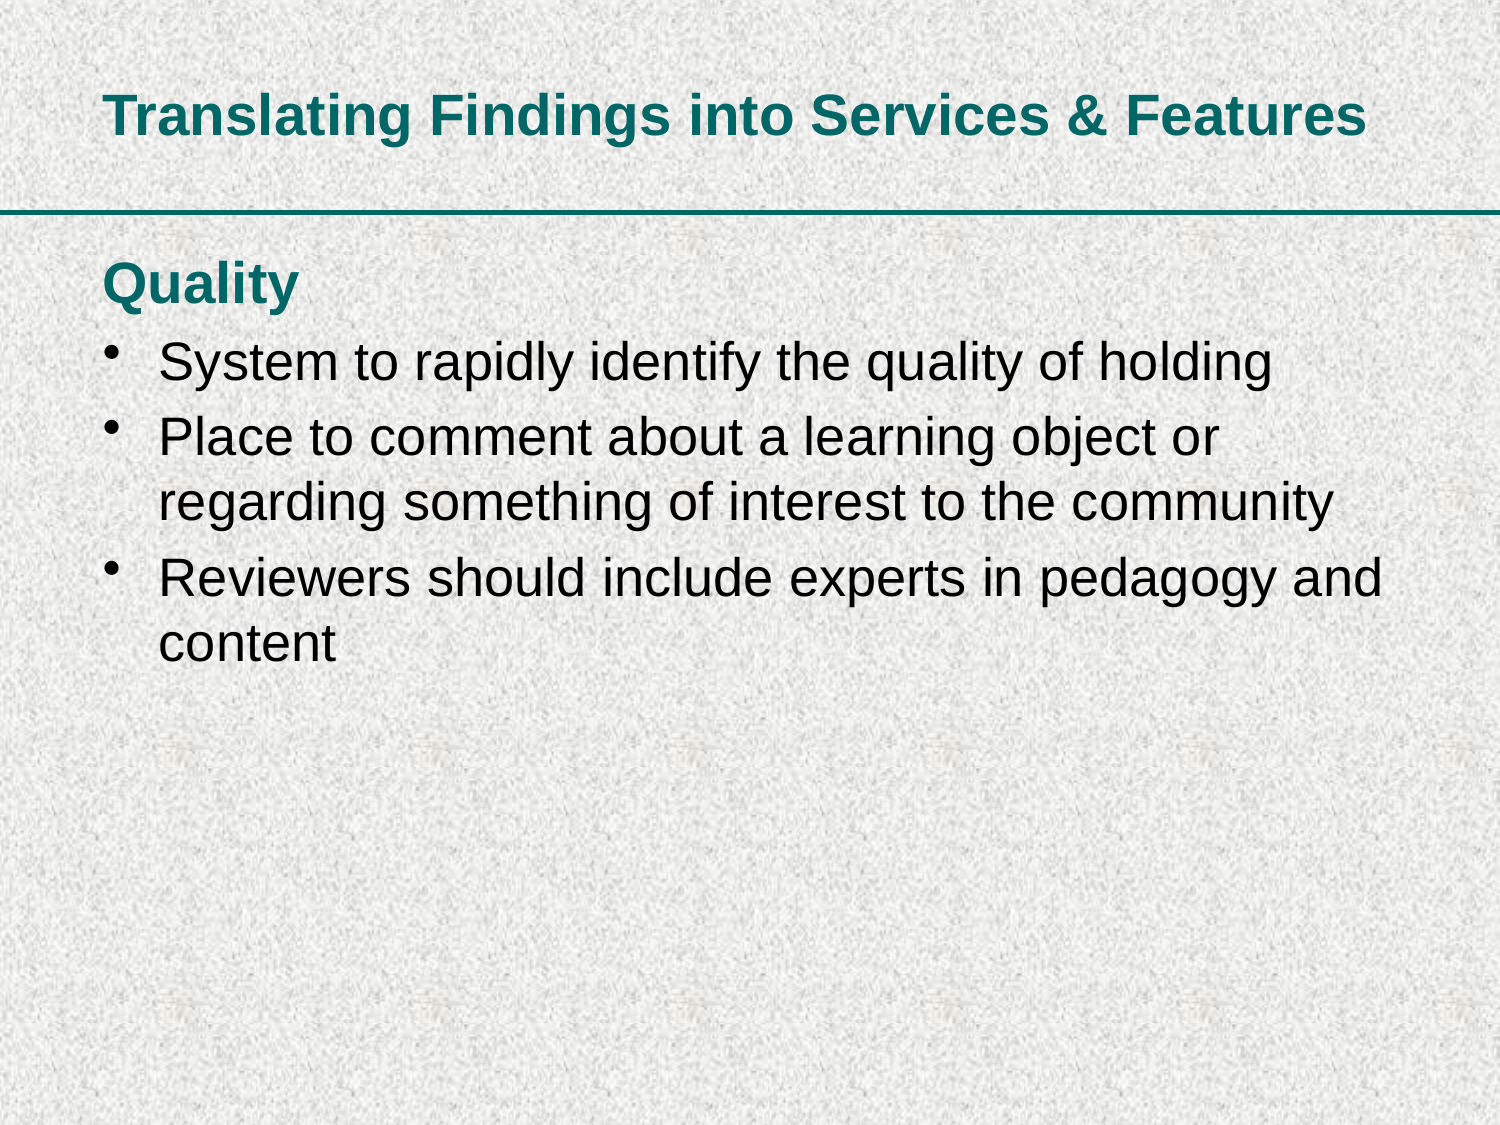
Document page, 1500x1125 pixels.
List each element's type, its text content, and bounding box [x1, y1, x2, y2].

title Translating Findings into Services & Features [87, 37, 1425, 188]
list Quality System to rapidly identify the quality of holding Place to comment about a learning object or regarding something of interest to the community Reviewers should include experts in pedagogy and content [87, 237, 1438, 1000]
picture [0, 213, 1500, 1125]
picture [0, 0, 1500, 212]
